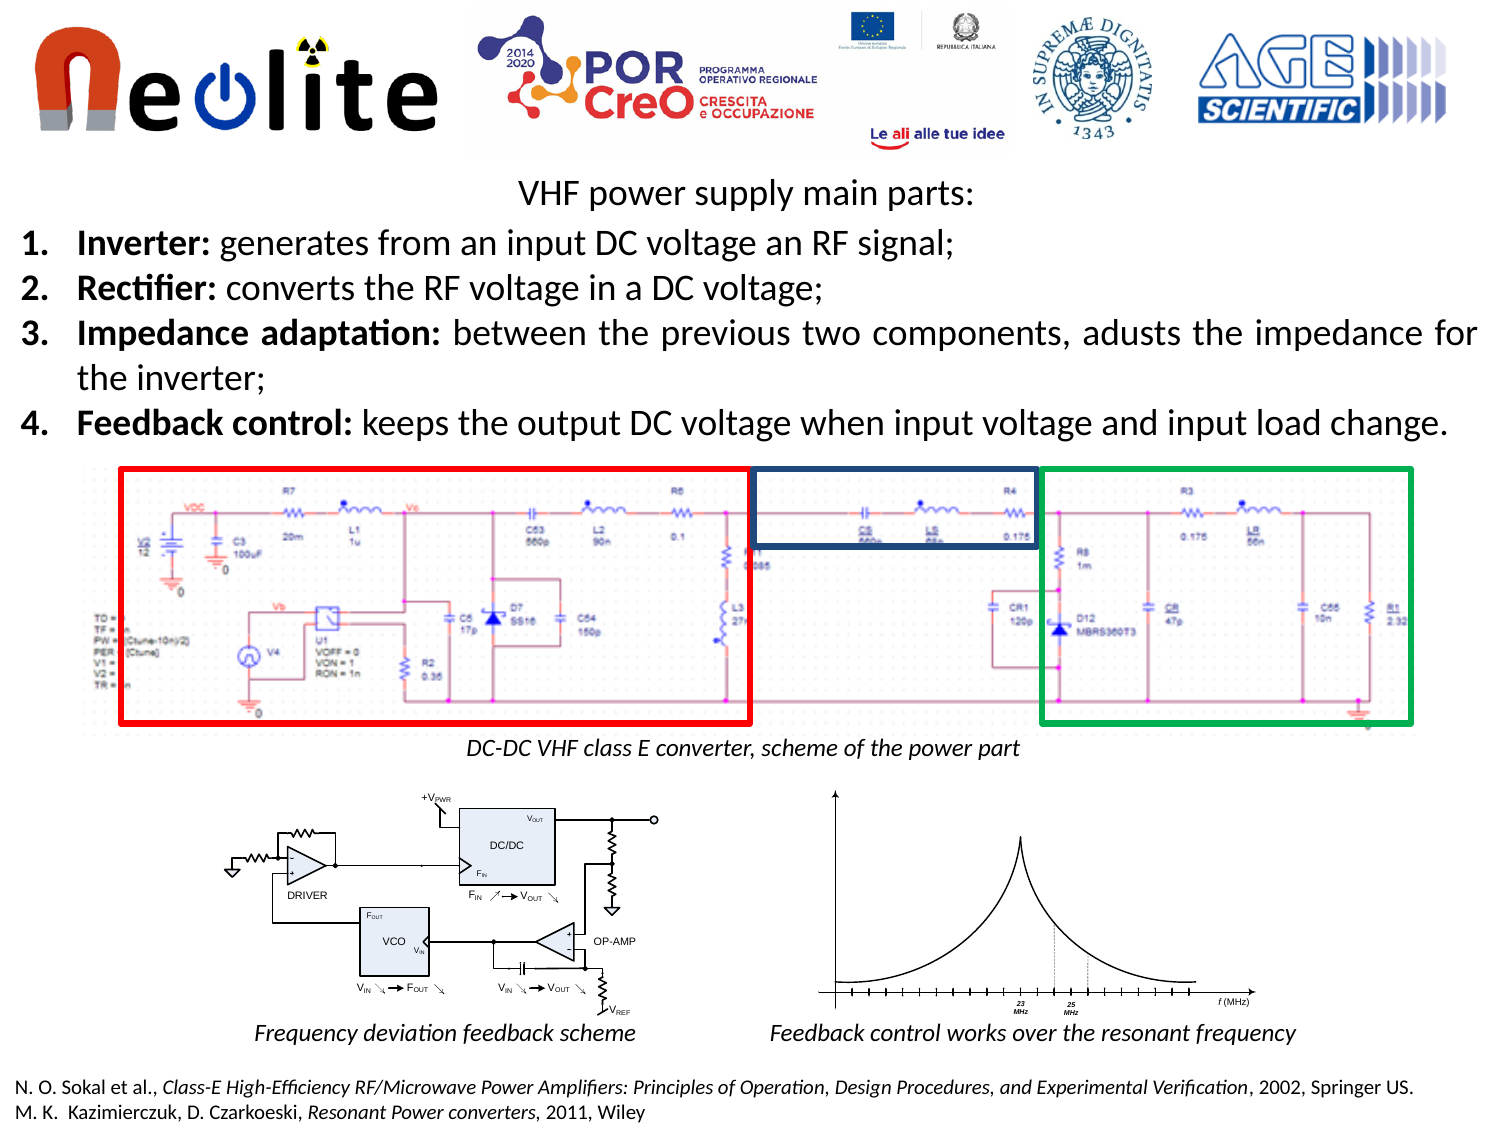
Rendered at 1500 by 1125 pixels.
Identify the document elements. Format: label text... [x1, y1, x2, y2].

picture [223, 782, 667, 1026]
text_box Frequency deviation feedback scheme [223, 1034, 668, 1054]
picture [82, 468, 1418, 741]
text_box N. O. Sokal et al., Class-E High-Efficiency RF/Microwave Power Amplifiers: Principles of Operation, Design Procedures, and Experimental Verification, 2002, Springer US. M. K. Kazimierczuk, D. Czarkoeski, Resonant Power converters, 2011, Wiley [0, 1066, 1500, 1125]
text_box DC-DC VHF class E converter, scheme of the power part [120, 749, 1373, 769]
picture [1198, 17, 1447, 140]
picture [466, 5, 1011, 158]
text_box Inverter: generates from an input DC voltage an RF signal; Rectifier: converts the RF voltage in a DC voltage; Impedance adaptation: between the previous two components, adusts the impedance for the inverter; Feedback control: keeps the output DC voltage when input voltage and input load change. [5, 210, 1495, 451]
picture [1033, 17, 1152, 139]
picture [23, 17, 446, 141]
text_box Feedback control works over the resonant frequency [739, 1009, 1328, 1054]
picture [807, 782, 1260, 1026]
text_box VHF power supply main parts: [171, 160, 1323, 210]
